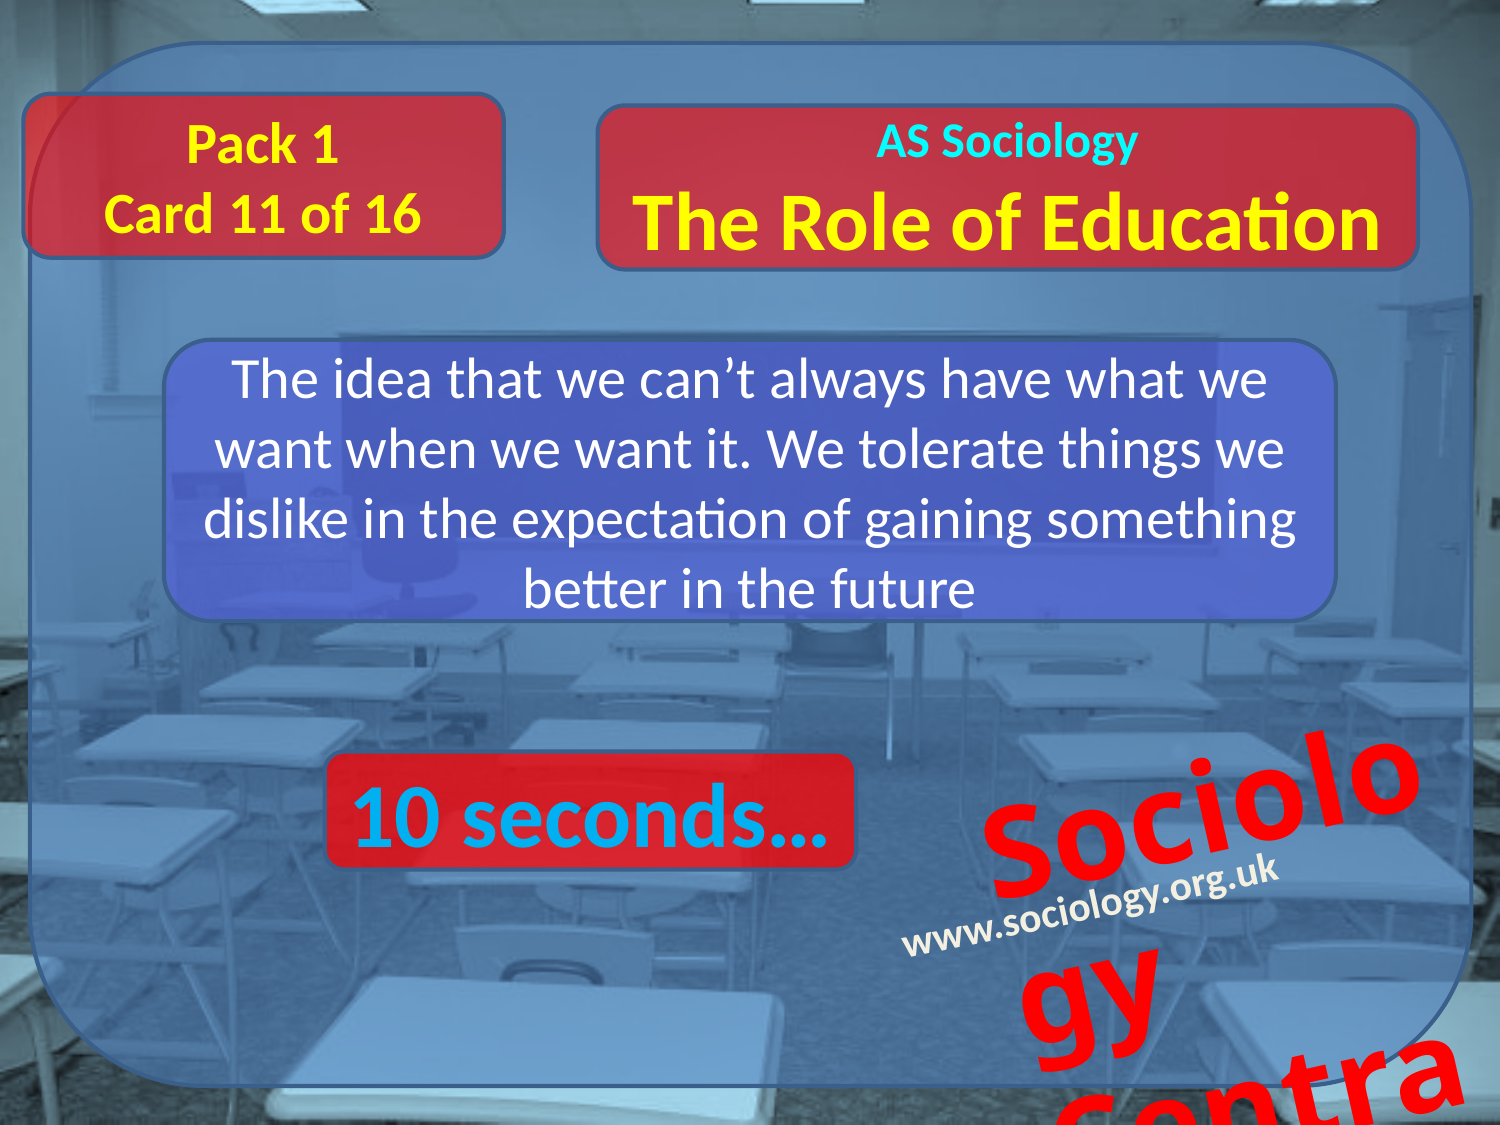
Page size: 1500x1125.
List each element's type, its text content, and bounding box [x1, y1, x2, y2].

text_box Pack 1 Card 11 of 16 [21, 91, 506, 260]
text_box 10 seconds… [322, 749, 859, 872]
text_box The idea that we can’t always have what we want when we want it. We tolerate things we dislike in the expectation of gaining something better in the future [161, 337, 1338, 624]
